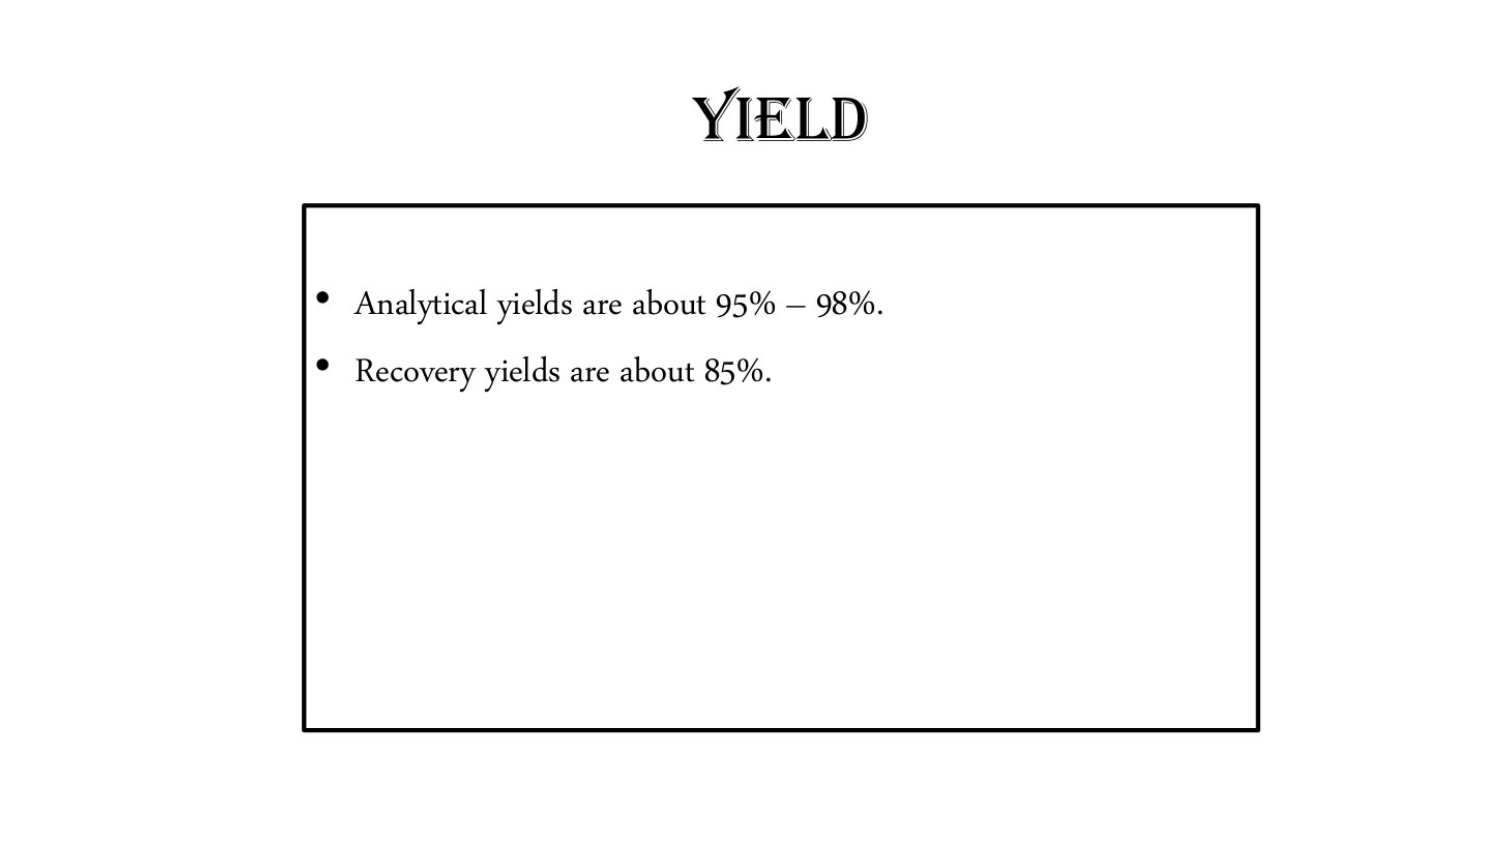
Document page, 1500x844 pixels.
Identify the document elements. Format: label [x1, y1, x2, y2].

picture [250, 20, 1311, 752]
